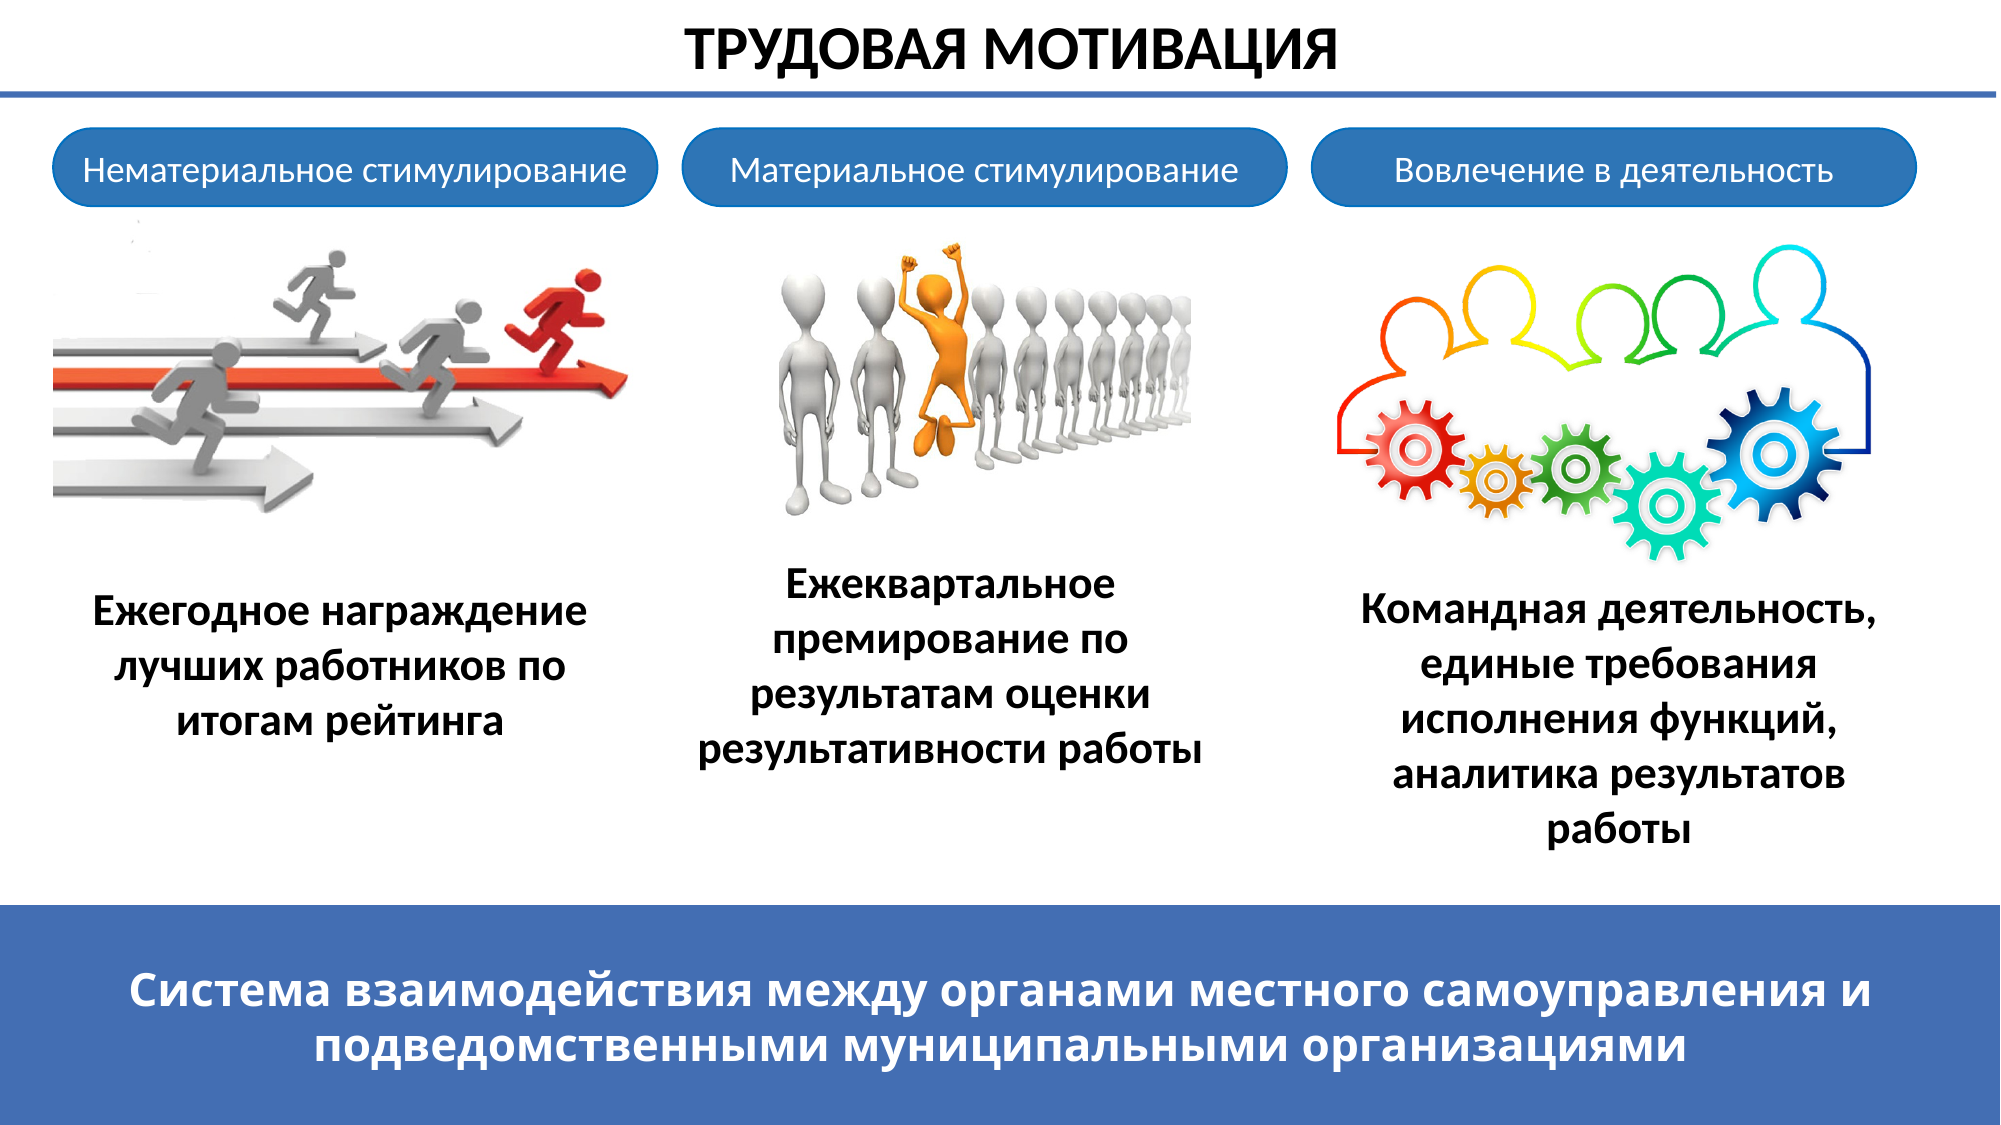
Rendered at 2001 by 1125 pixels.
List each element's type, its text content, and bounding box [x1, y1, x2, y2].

text_box Ежеквартальное премирование по результатам оценки результативности работы [643, 545, 1229, 786]
text_box Нематериальное стимулирование [52, 127, 659, 208]
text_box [0, 906, 2000, 1125]
picture [779, 217, 1191, 526]
text_box Ежегодное награждение лучших работников по итогам рейтинга [32, 572, 619, 788]
picture [1275, 186, 1917, 615]
text_box Вовлечение в деятельность [1310, 127, 1918, 186]
text_box Материальное стимулирование [681, 127, 1288, 208]
text_box Командная деятельность, единые требования исполнения функций, аналитика результатов работы [1311, 615, 1898, 866]
picture [53, 213, 658, 517]
text_box ТРУДОВАЯ МОТИВАЦИЯ [0, 0, 1997, 90]
